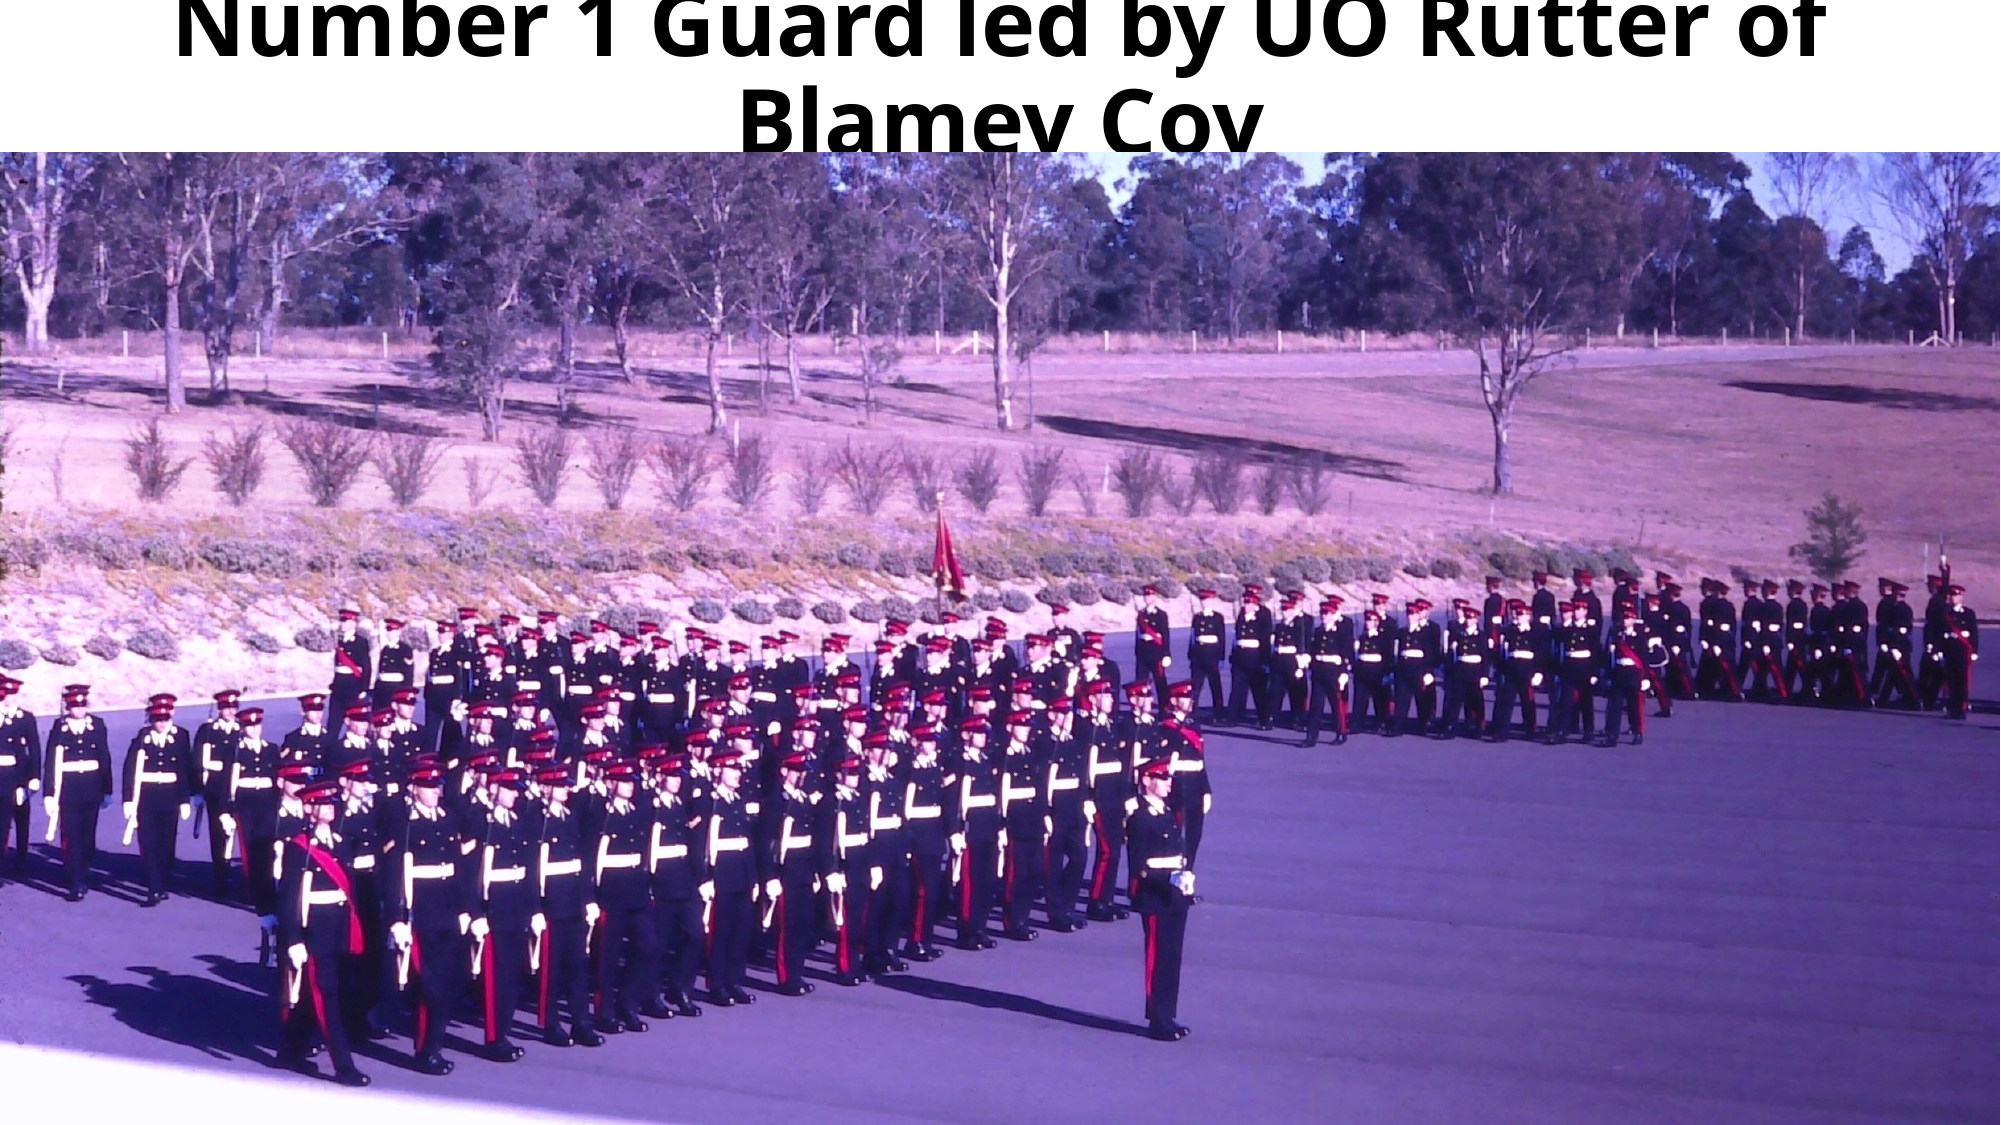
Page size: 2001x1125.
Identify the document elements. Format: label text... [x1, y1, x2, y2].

picture [0, 152, 2000, 1125]
title Number 1 Guard led by UO Rutter of Blamey Coy [0, 0, 2000, 152]
